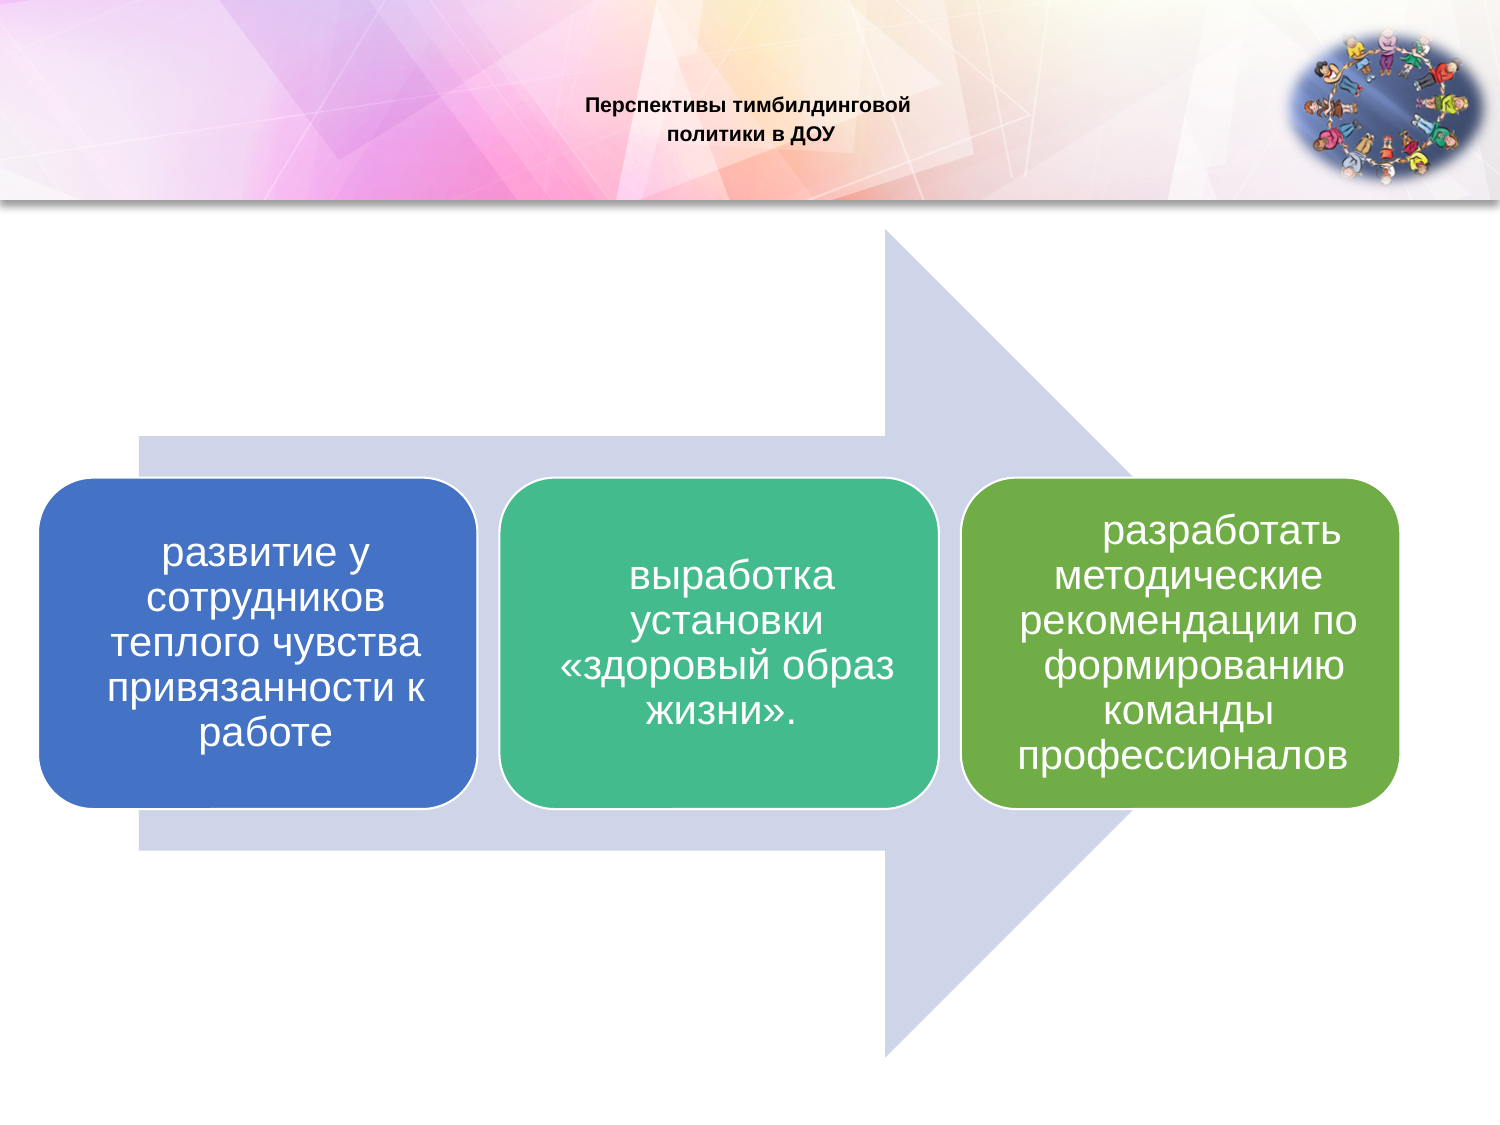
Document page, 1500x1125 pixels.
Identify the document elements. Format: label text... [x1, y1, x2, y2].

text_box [36, 229, 1402, 1058]
picture [0, 0, 1500, 200]
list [1273, 19, 1500, 196]
title Перспективы тимбилдинговой политики в ДОУ [108, 19, 1273, 180]
